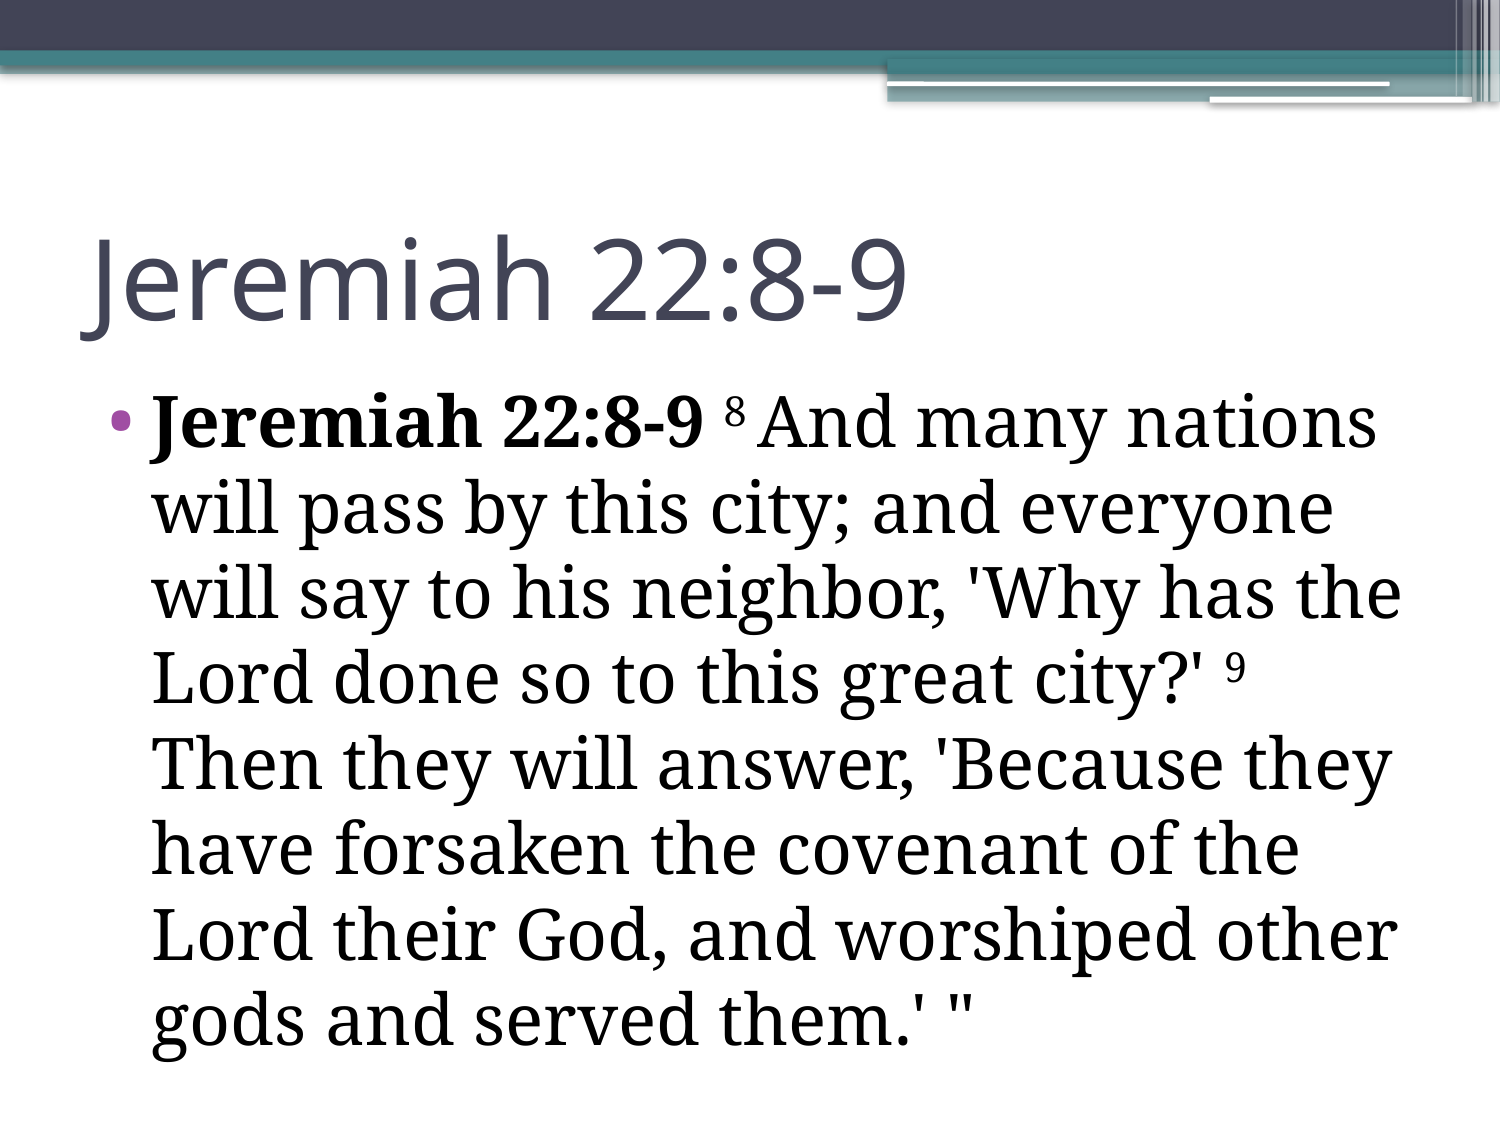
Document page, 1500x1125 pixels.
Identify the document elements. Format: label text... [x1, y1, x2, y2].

title Jeremiah 22:8-9 [75, 187, 1425, 363]
list Jeremiah 22:8-9 8 And many nations will pass by this city; and everyone will say to his neighbor, 'Why has the Lord done so to this great city?' 9 Then they will answer, 'Because they have forsaken the covenant of the Lord their God, and worshiped other gods and served them.' " [75, 368, 1425, 1079]
